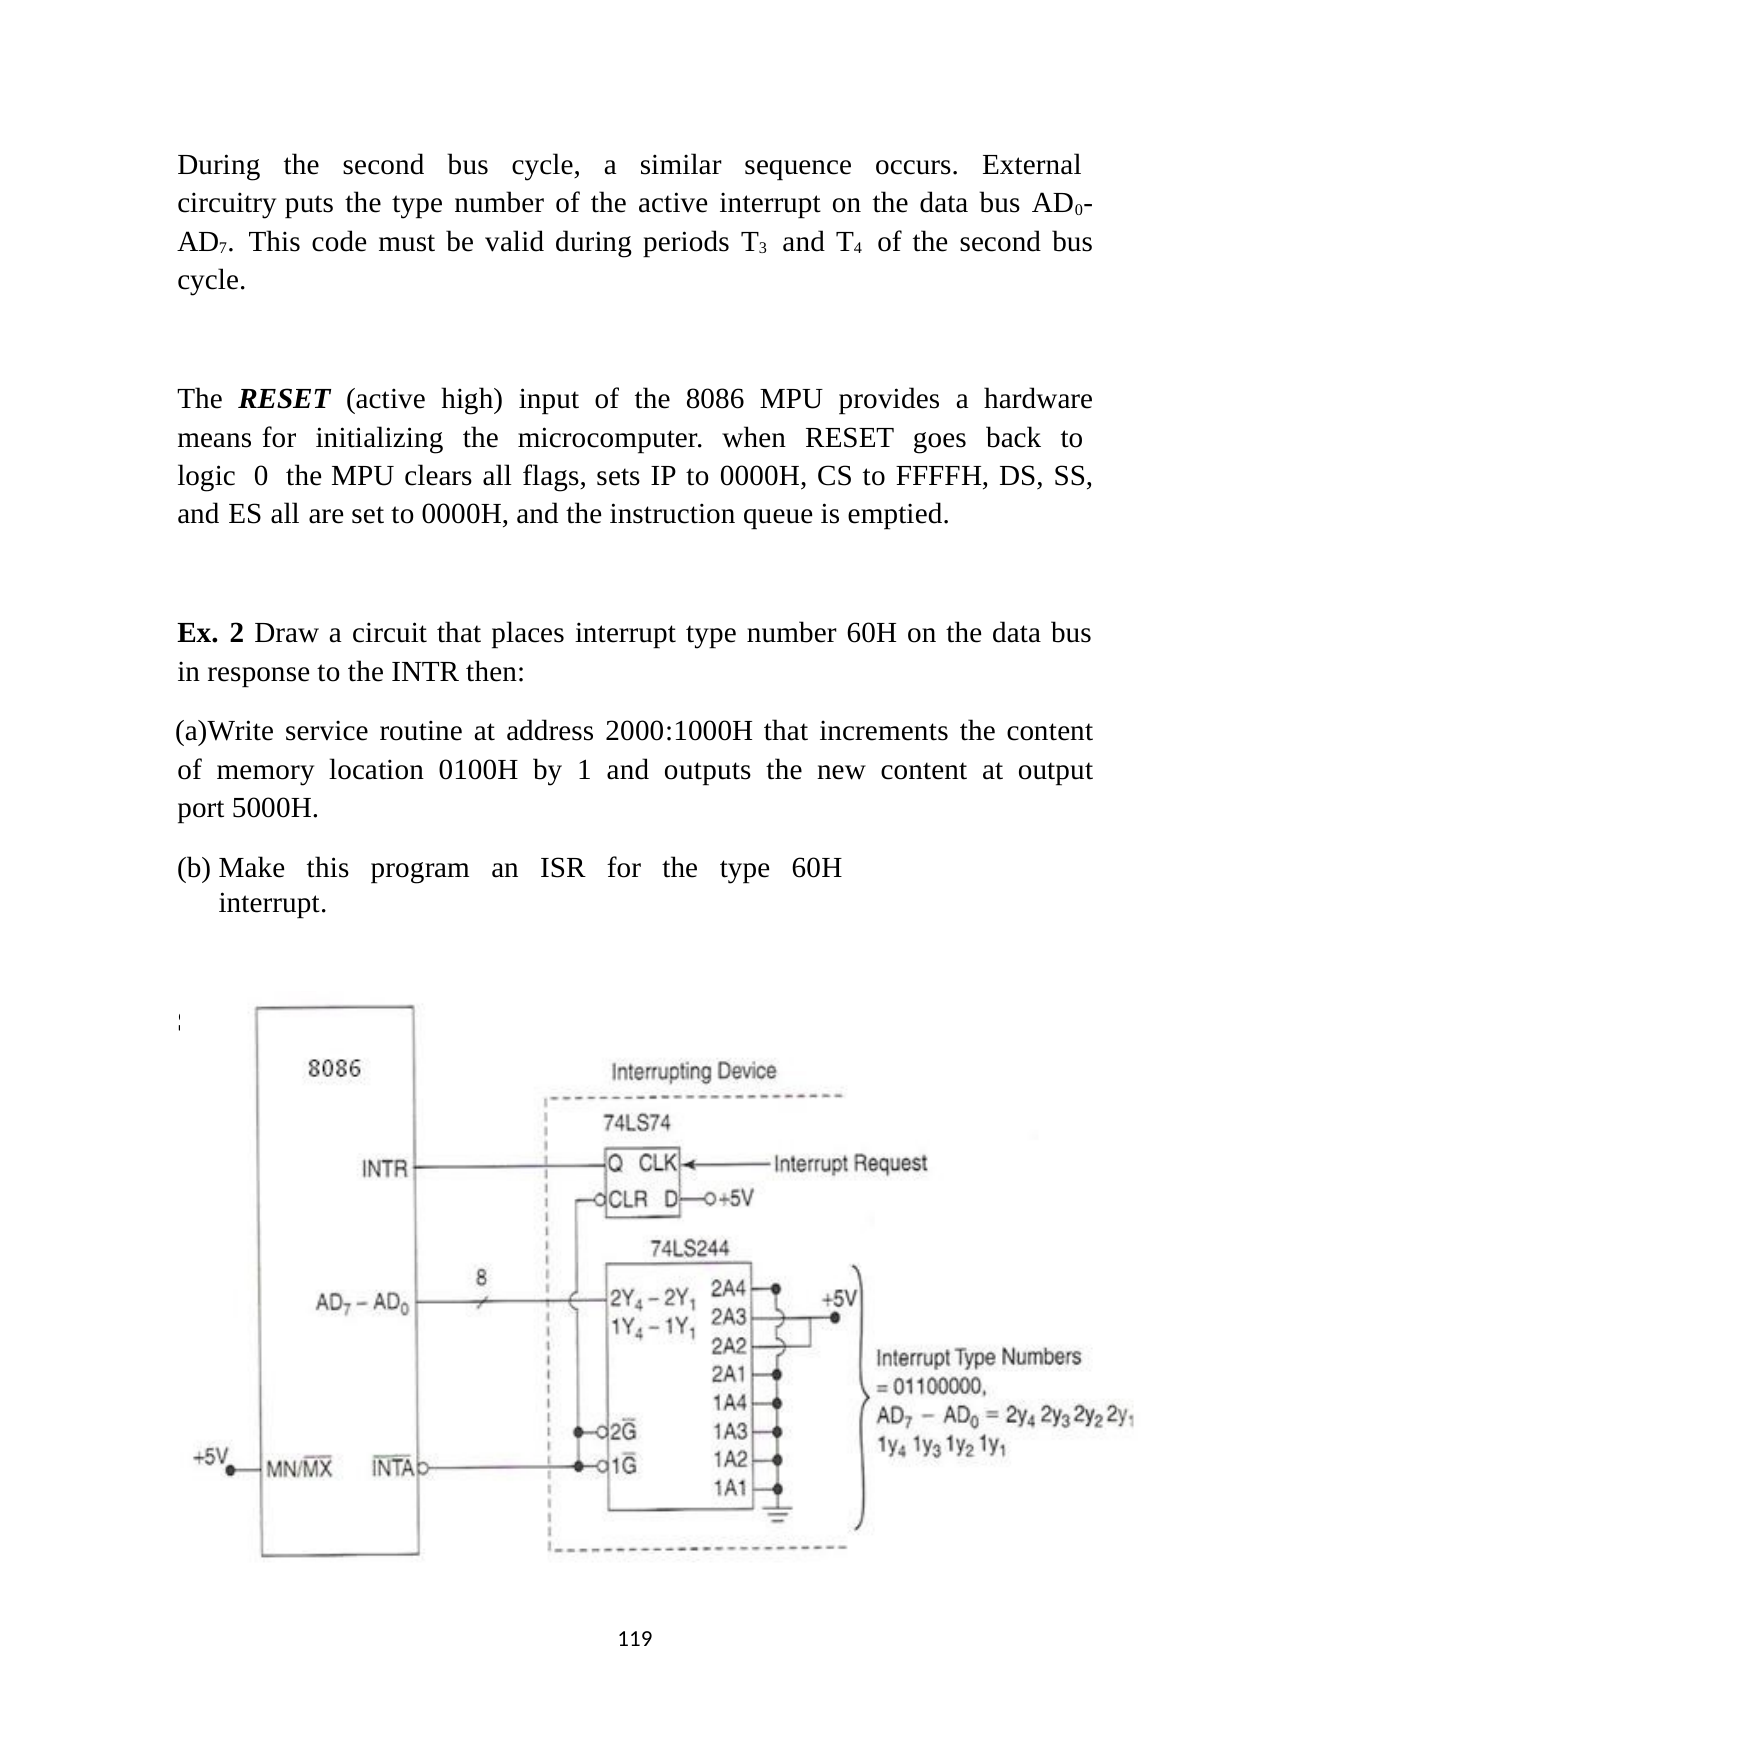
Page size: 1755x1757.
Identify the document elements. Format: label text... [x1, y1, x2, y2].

text_box During the second bus cycle, a similar sequence occurs. External circuitry puts the type number of the active interrupt on the data bus AD0-AD7. This code must be valid during periods T3 and T4 of the second bus cycle. The RESET (active high) input of the 8086 MPU provides a hardware means for initializing the microcomputer. when RESET goes back to logic 0 the MPU clears all flags, sets IP to 0000H, CS to FFFFH, DS, SS, and ES all are set to 0000H, and the instruction queue is emptied. Ex. 2 Draw a circuit that places interrupt type number 60H on the data bus in response to the INTR then: Write service routine at address 2000:1000H that increments the content of memory location 0100H by 1 and outputs the new content at output port 5000H. Make this program an ISR for the type 60H interrupt. Sol. [175, 141, 1096, 967]
slide_number 114 [250, 1566, 1094, 1654]
text_box [180, 991, 1156, 1573]
